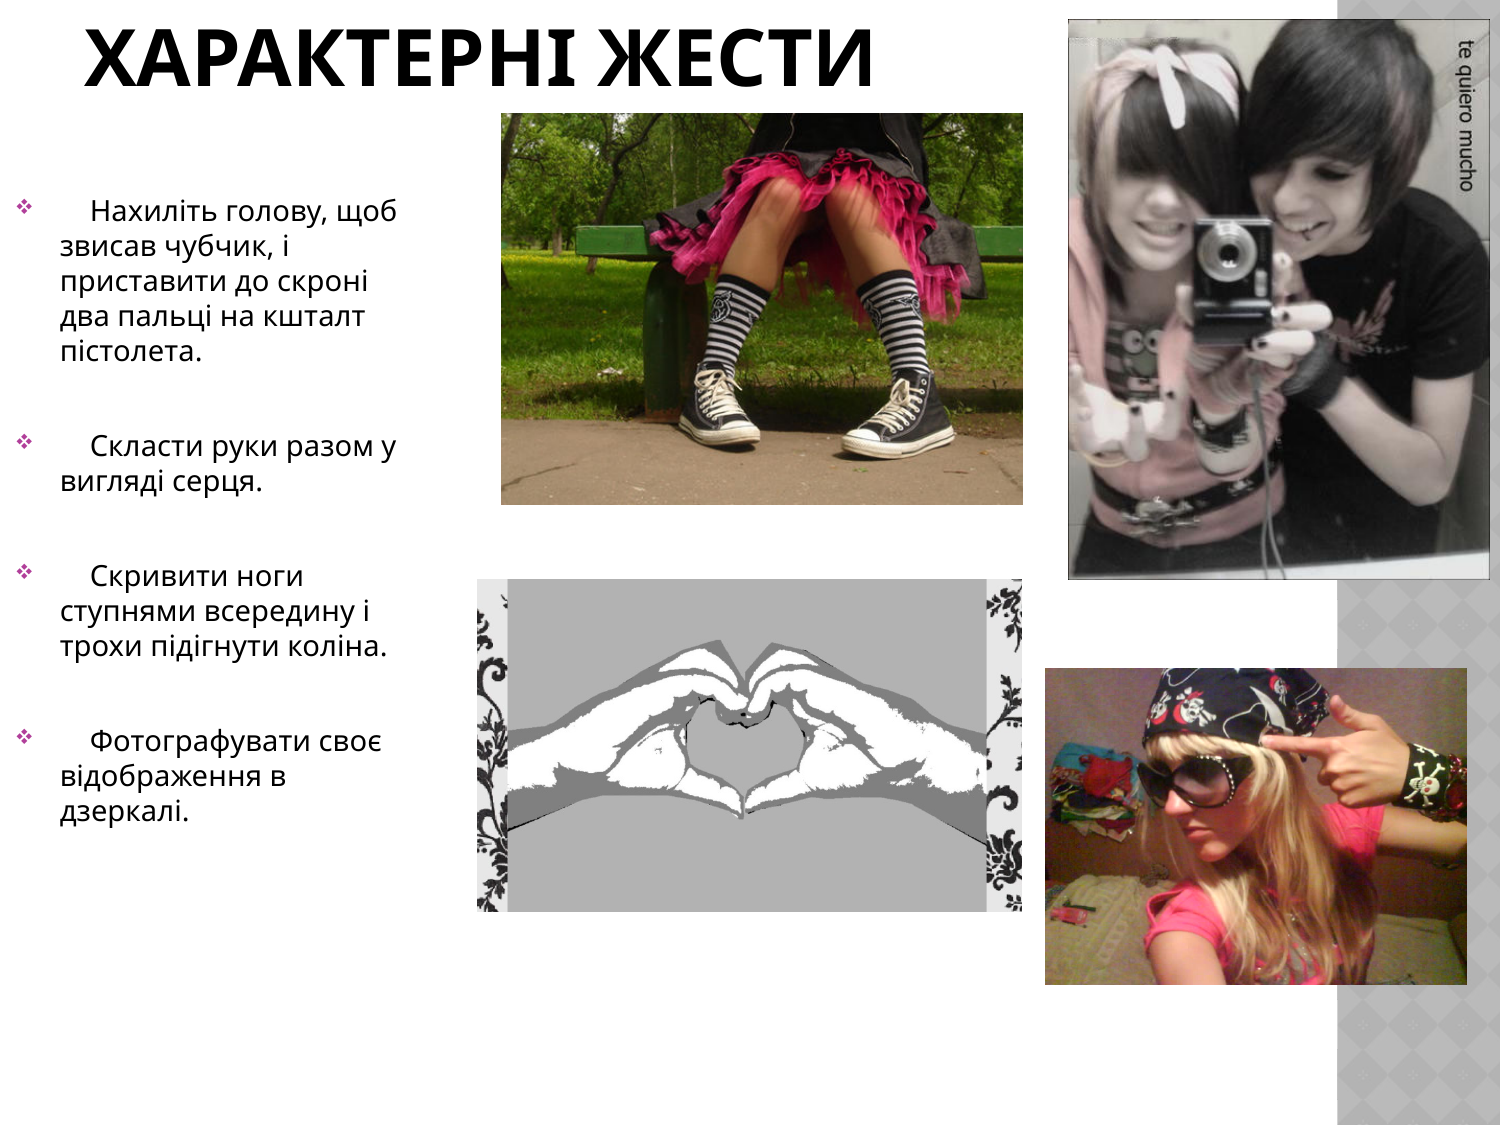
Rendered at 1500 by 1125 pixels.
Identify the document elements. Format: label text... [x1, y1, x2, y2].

title Характерні жести [76, 0, 1263, 103]
picture [477, 579, 1022, 912]
picture [501, 113, 1024, 505]
picture [1044, 668, 1467, 986]
list Нахиліть голову, щоб звисав чубчик, і приставити до скроні два пальці на кшталт пістолета. Скласти руки разом у вигляді серця. Скривити ноги ступнями всередину і трохи підігнути коліна. Фотографувати своє відображення в дзеркалі. [0, 90, 431, 1059]
picture [1068, 18, 1490, 580]
